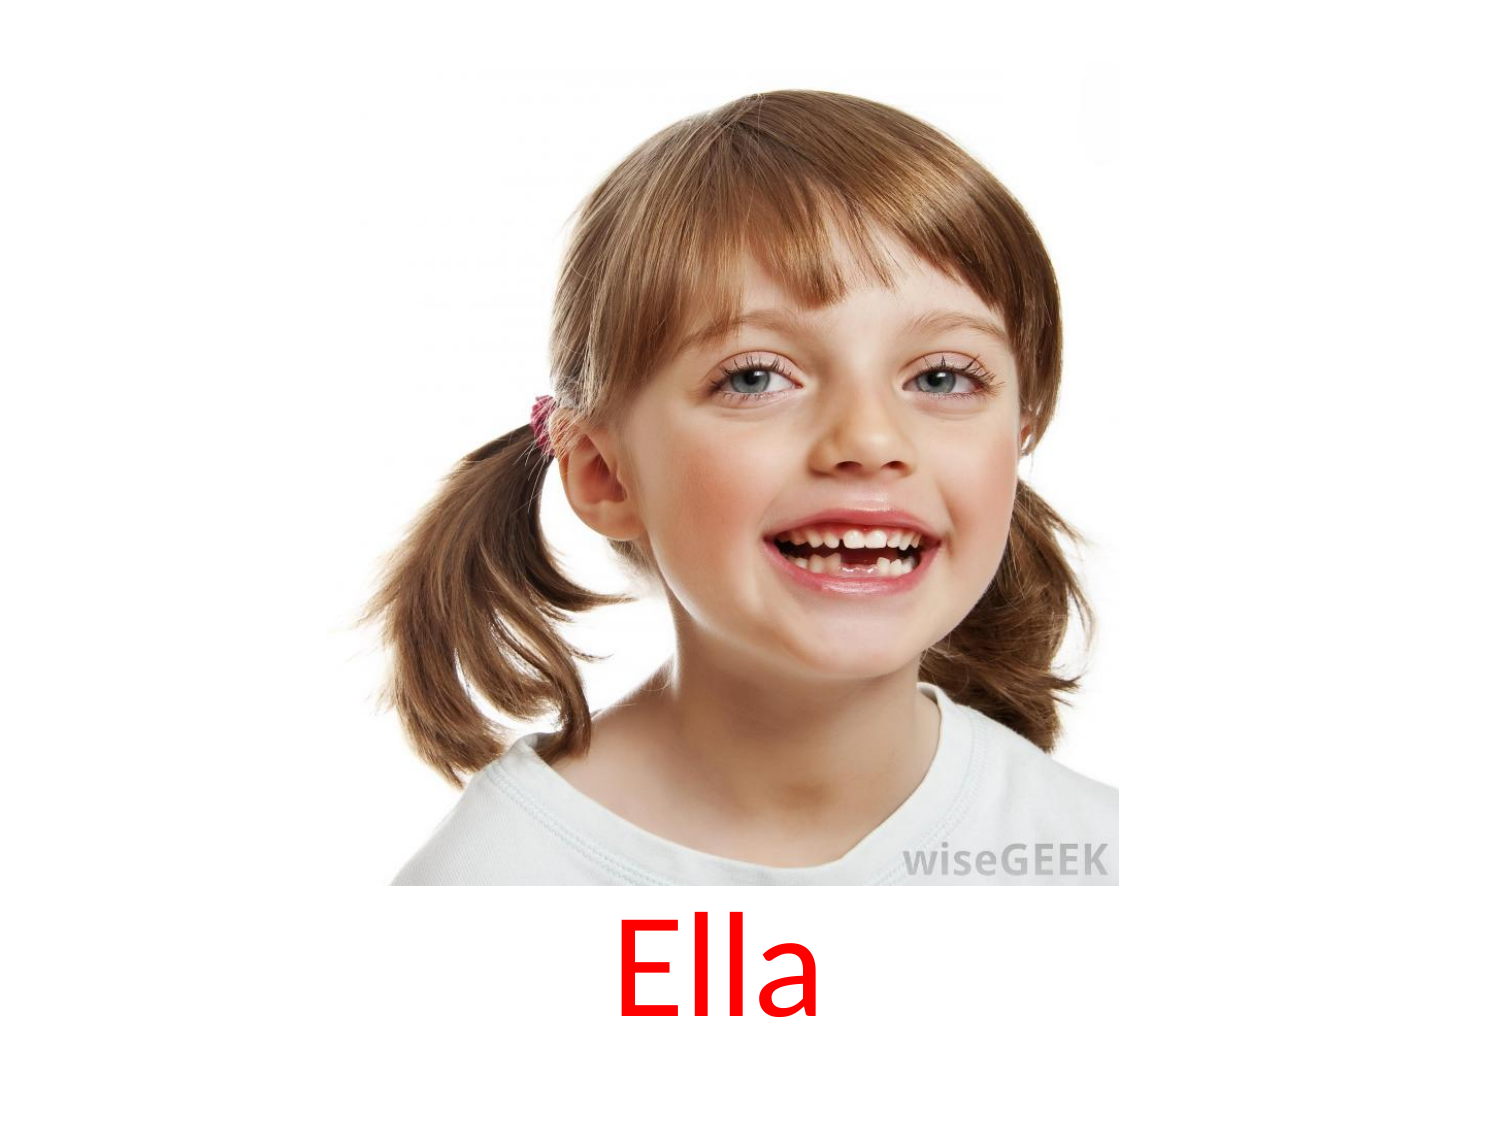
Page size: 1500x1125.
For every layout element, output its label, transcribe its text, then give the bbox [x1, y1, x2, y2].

picture [327, 62, 1119, 886]
text_box Ella [77, 862, 1428, 1051]
